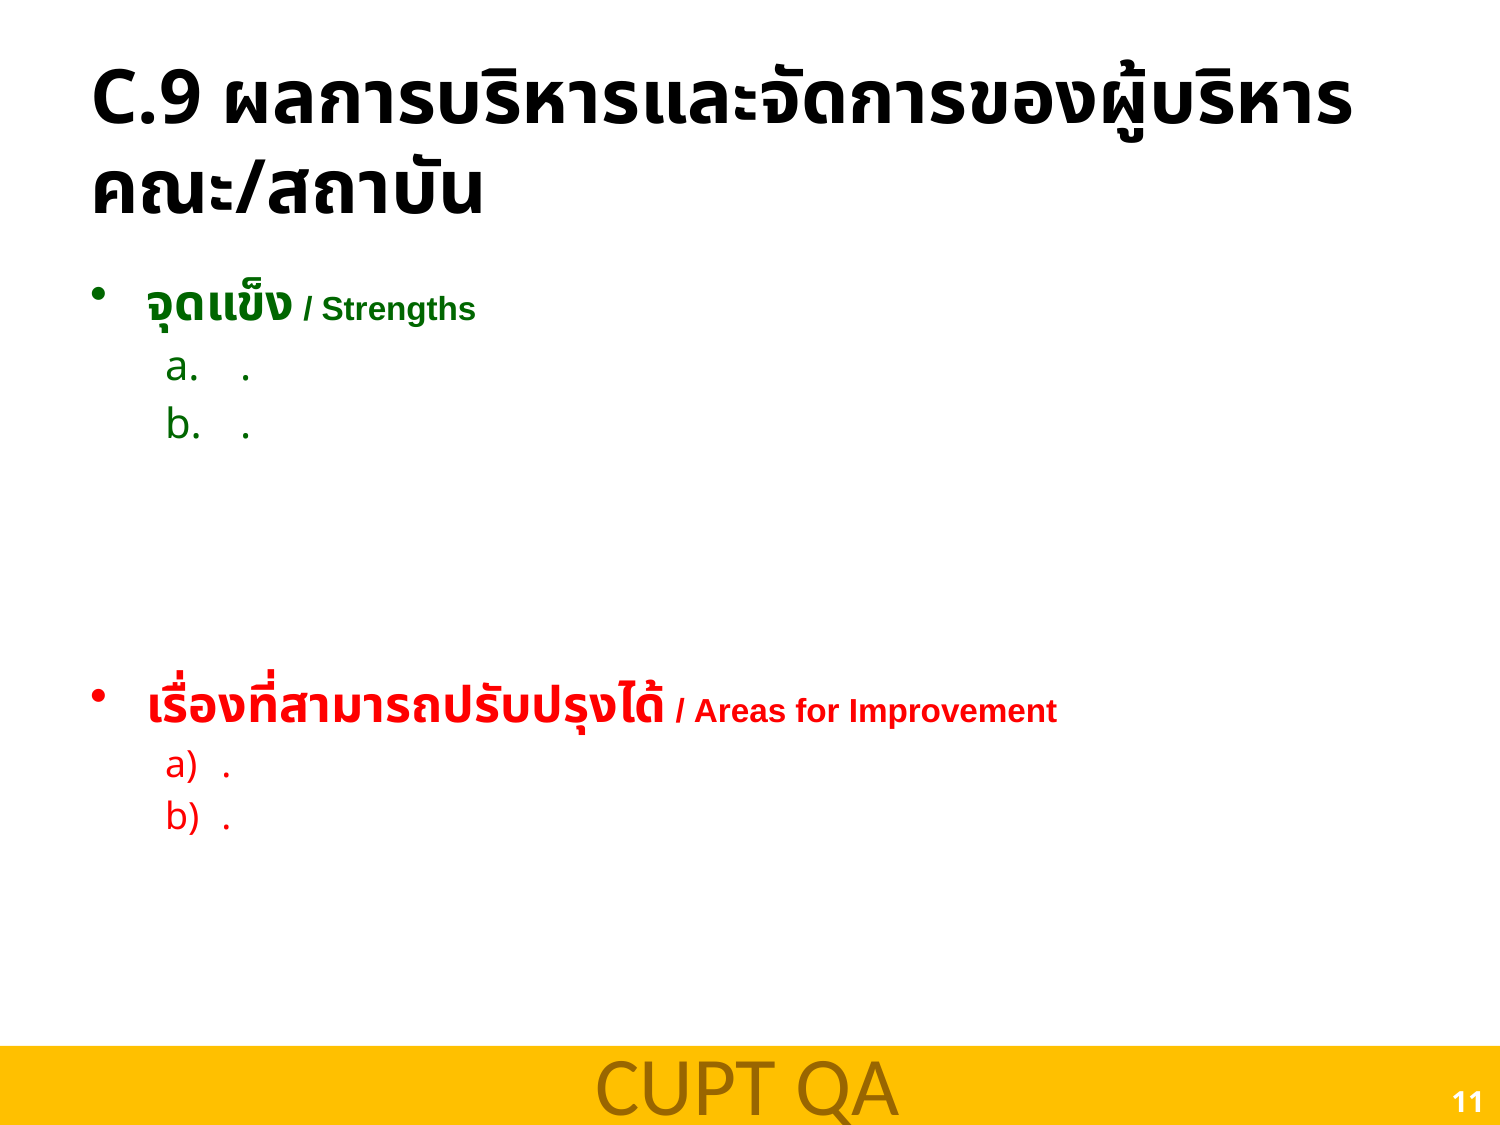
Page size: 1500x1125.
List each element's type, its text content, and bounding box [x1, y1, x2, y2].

title C.9 ผลการบริหารและจัดการของผู้บริหารคณะ/สถาบัน [75, 45, 1425, 233]
list เรื่องที่สามารถปรับปรุงได้ / Areas for Improvement . . [75, 664, 1423, 1046]
slide_number 11 [1149, 1075, 1500, 1125]
list จุดแข็ง / Strengths . . [75, 262, 1402, 664]
